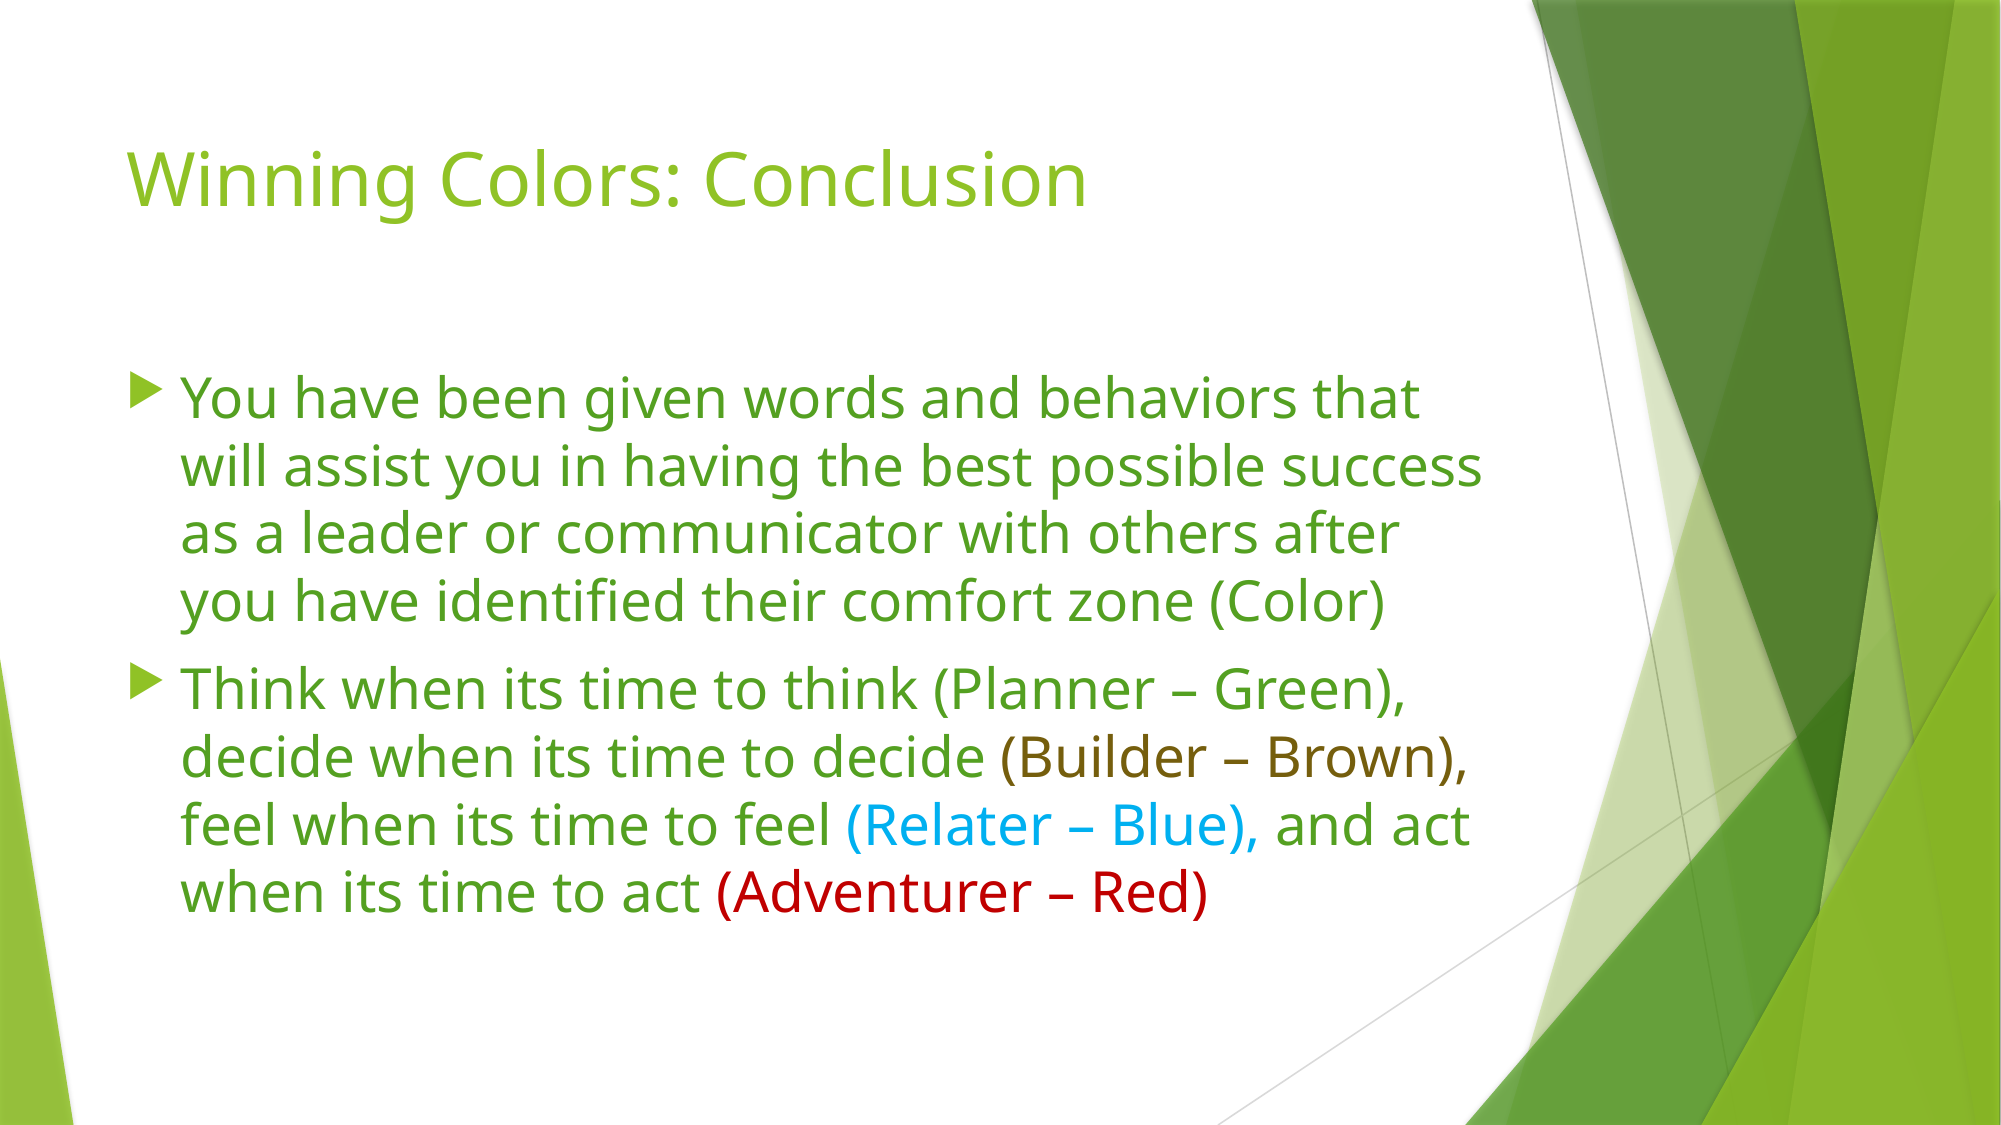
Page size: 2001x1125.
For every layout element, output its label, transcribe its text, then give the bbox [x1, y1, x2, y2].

list You have been given words and behaviors that will assist you in having the best possible success as a leader or communicator with others after you have identified their comfort zone (Color) Think when its time to think (Planner – Green), decide when its time to decide (Builder – Brown), feel when its time to feel (Relater – Blue), and act when its time to act (Adventurer – Red) [111, 354, 1522, 992]
title Winning Colors: Conclusion [111, 124, 1522, 341]
